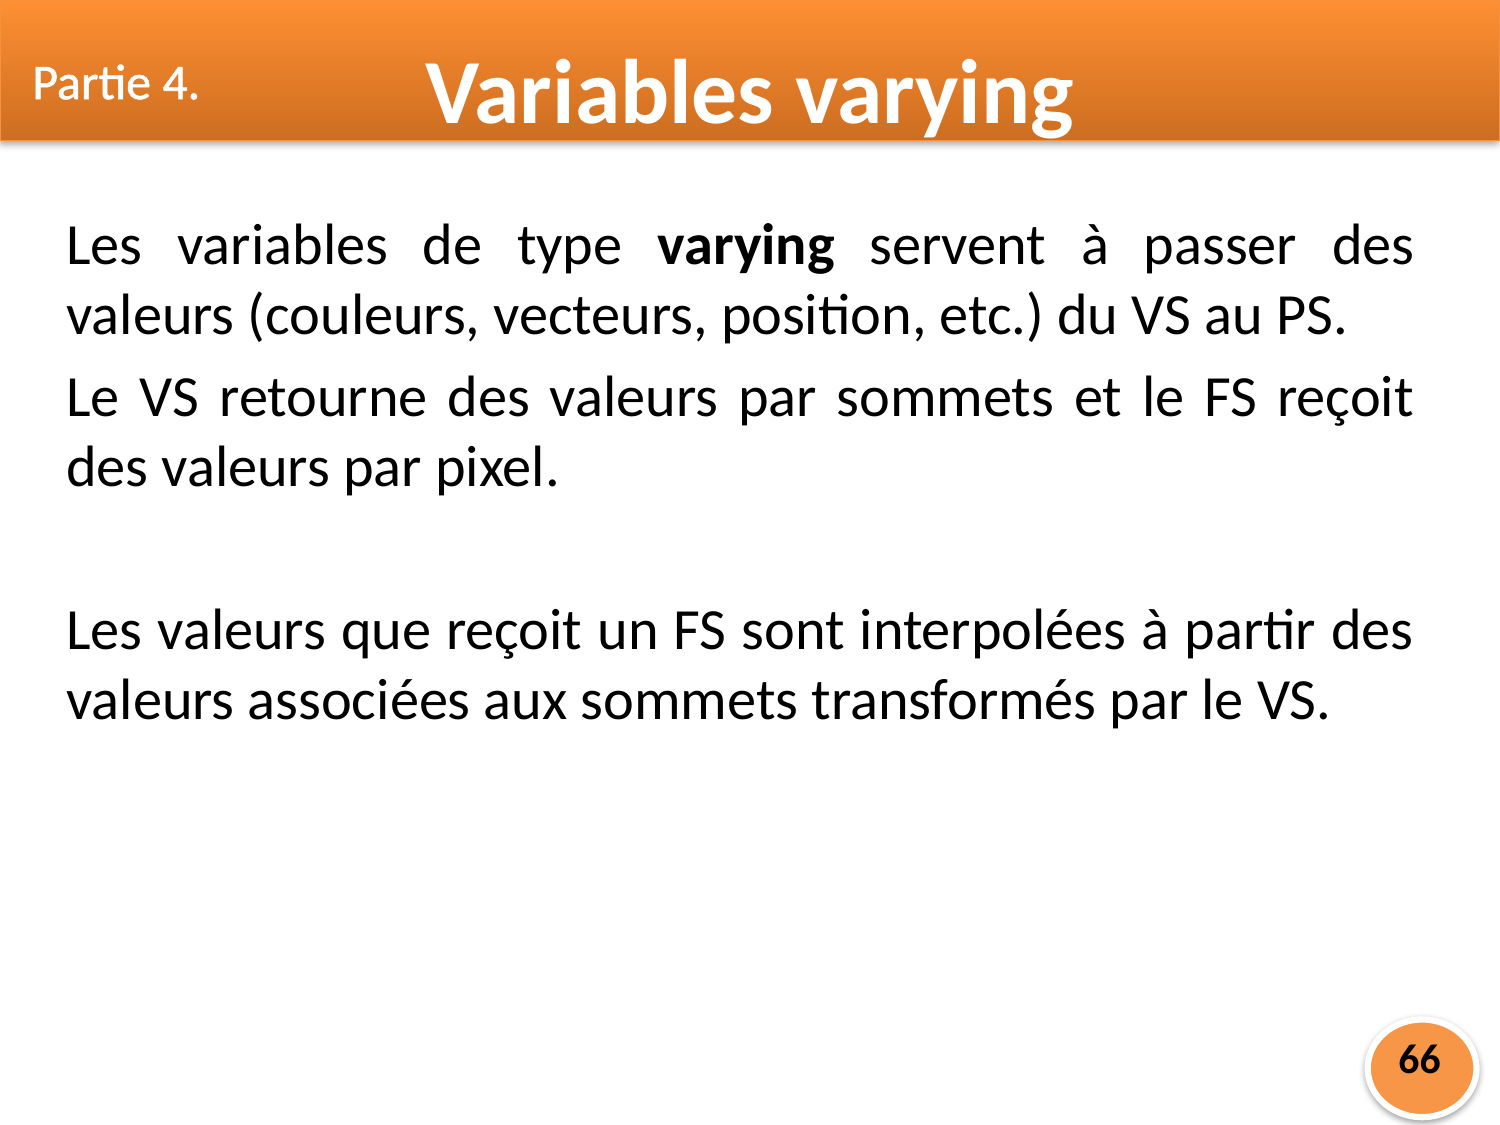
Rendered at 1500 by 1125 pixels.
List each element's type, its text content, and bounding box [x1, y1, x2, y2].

text_box 66 [1364, 1016, 1480, 1121]
text_box [0, 0, 1500, 141]
text_box Partie 4. [11, 11, 221, 128]
text_box Variables varying [46, 24, 1454, 149]
subtitle Les variables de type varying servent à passer des valeurs (couleurs, vecteurs, position, etc.) du VS au PS. Le VS retourne des valeurs par sommets et le FS reçoit des valeurs par pixel. Les valeurs que reçoit un FS sont interpolées à partir des valeurs associées aux sommets transformés par le VS. [51, 199, 1430, 1020]
